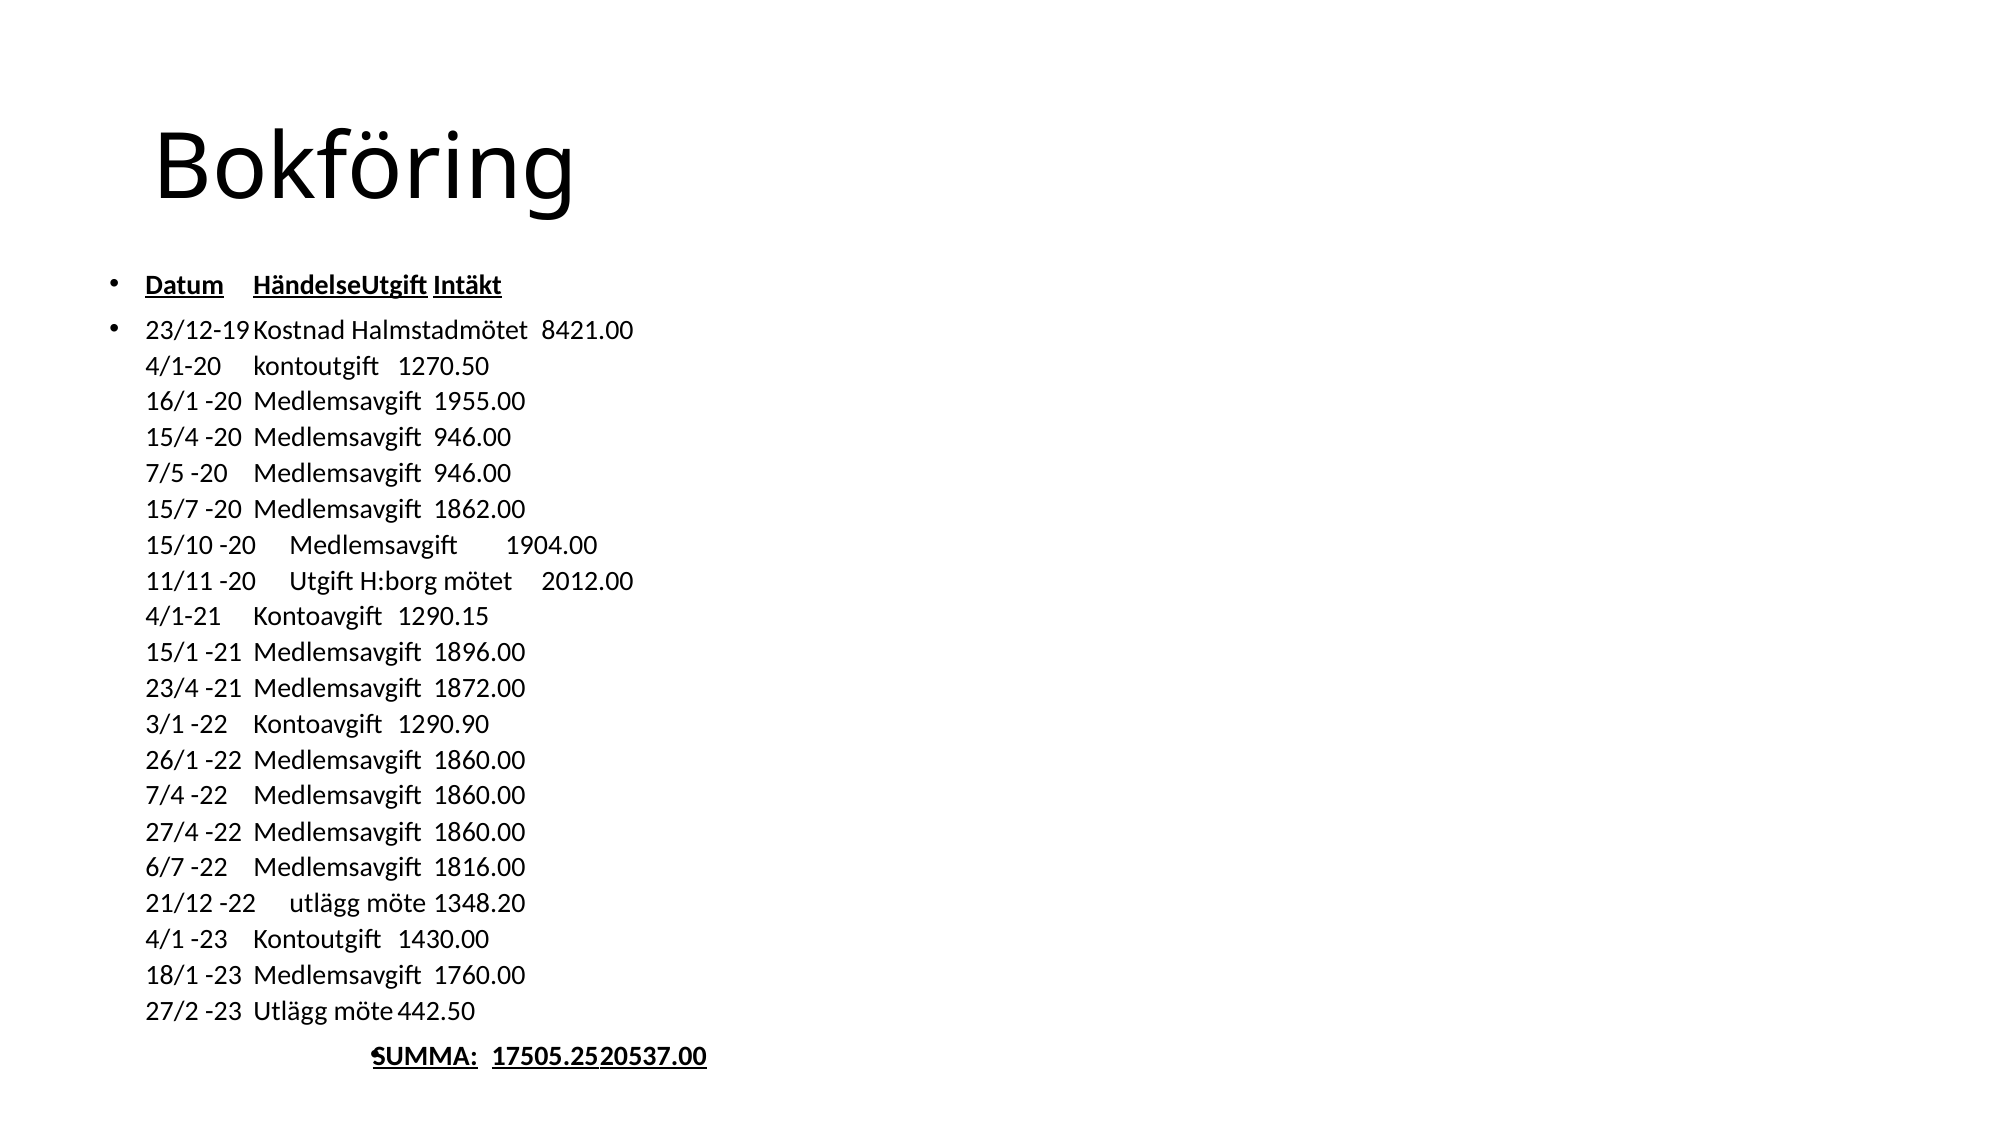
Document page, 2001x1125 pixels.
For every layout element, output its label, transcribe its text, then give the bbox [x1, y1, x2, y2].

list Datum Händelse Utgift Intäkt 23/12-19 Kostnad Halmstadmötet 8421.00 4/1-20 kontoutgift 1270.50 16/1 -20 Medlemsavgift 1955.00 15/4 -20 Medlemsavgift 946.00 7/5 -20 Medlemsavgift 946.00 15/7 -20 Medlemsavgift 1862.00 15/10 -20 Medlemsavgift 1904.00 11/11 -20 Utgift H:borg mötet 2012.00 4/1-21 Kontoavgift 1290.15 15/1 -21 Medlemsavgift 1896.00 23/4 -21 Medlemsavgift 1872.00 3/1 -22 Kontoavgift 1290.90 26/1 -22 Medlemsavgift 1860.00 7/4 -22 Medlemsavgift 1860.00 27/4 -22 Medlemsavgift 1860.00 6/7 -22 Medlemsavgift 1816.00 21/12 -22 utlägg möte 1348.20 4/1 -23 Kontoutgift 1430.00 18/1 -23 Medlemsavgift 1760.00 27/2 -23 Utlägg möte 442.50 SUMMA: 17505.25 20537.00 [94, 230, 1883, 1086]
title Bokföring [137, 59, 1863, 230]
